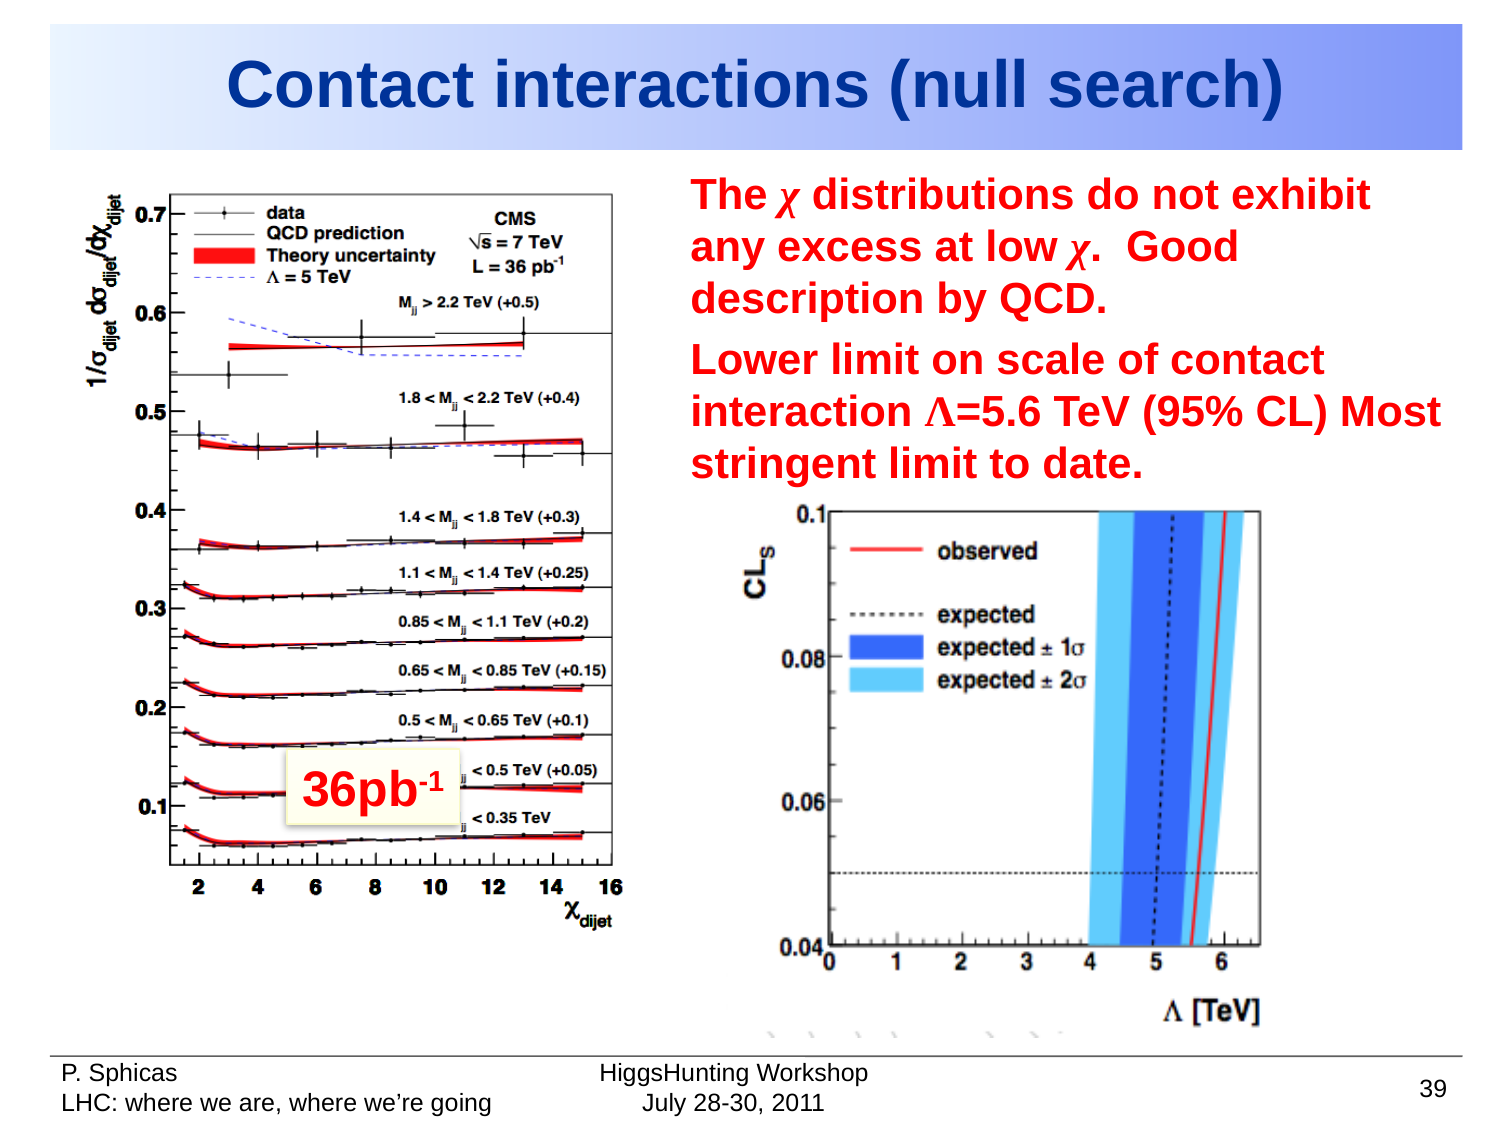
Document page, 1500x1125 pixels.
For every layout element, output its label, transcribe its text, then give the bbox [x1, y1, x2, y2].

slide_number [577, 1091, 891, 1119]
picture [74, 187, 670, 938]
picture [726, 495, 1273, 1038]
footer HiggsHunting Workshop [496, 1052, 973, 1091]
slide_number 39 [1149, 1055, 1463, 1119]
list The χ distributions do not exhibit any excess at low χ. Good description by QCD. Lower limit on scale of contact interaction Λ=5.6 TeV (95% CL) Most stringent limit to date. [622, 158, 1463, 497]
title Contact interactions (null search) [49, 24, 1463, 151]
